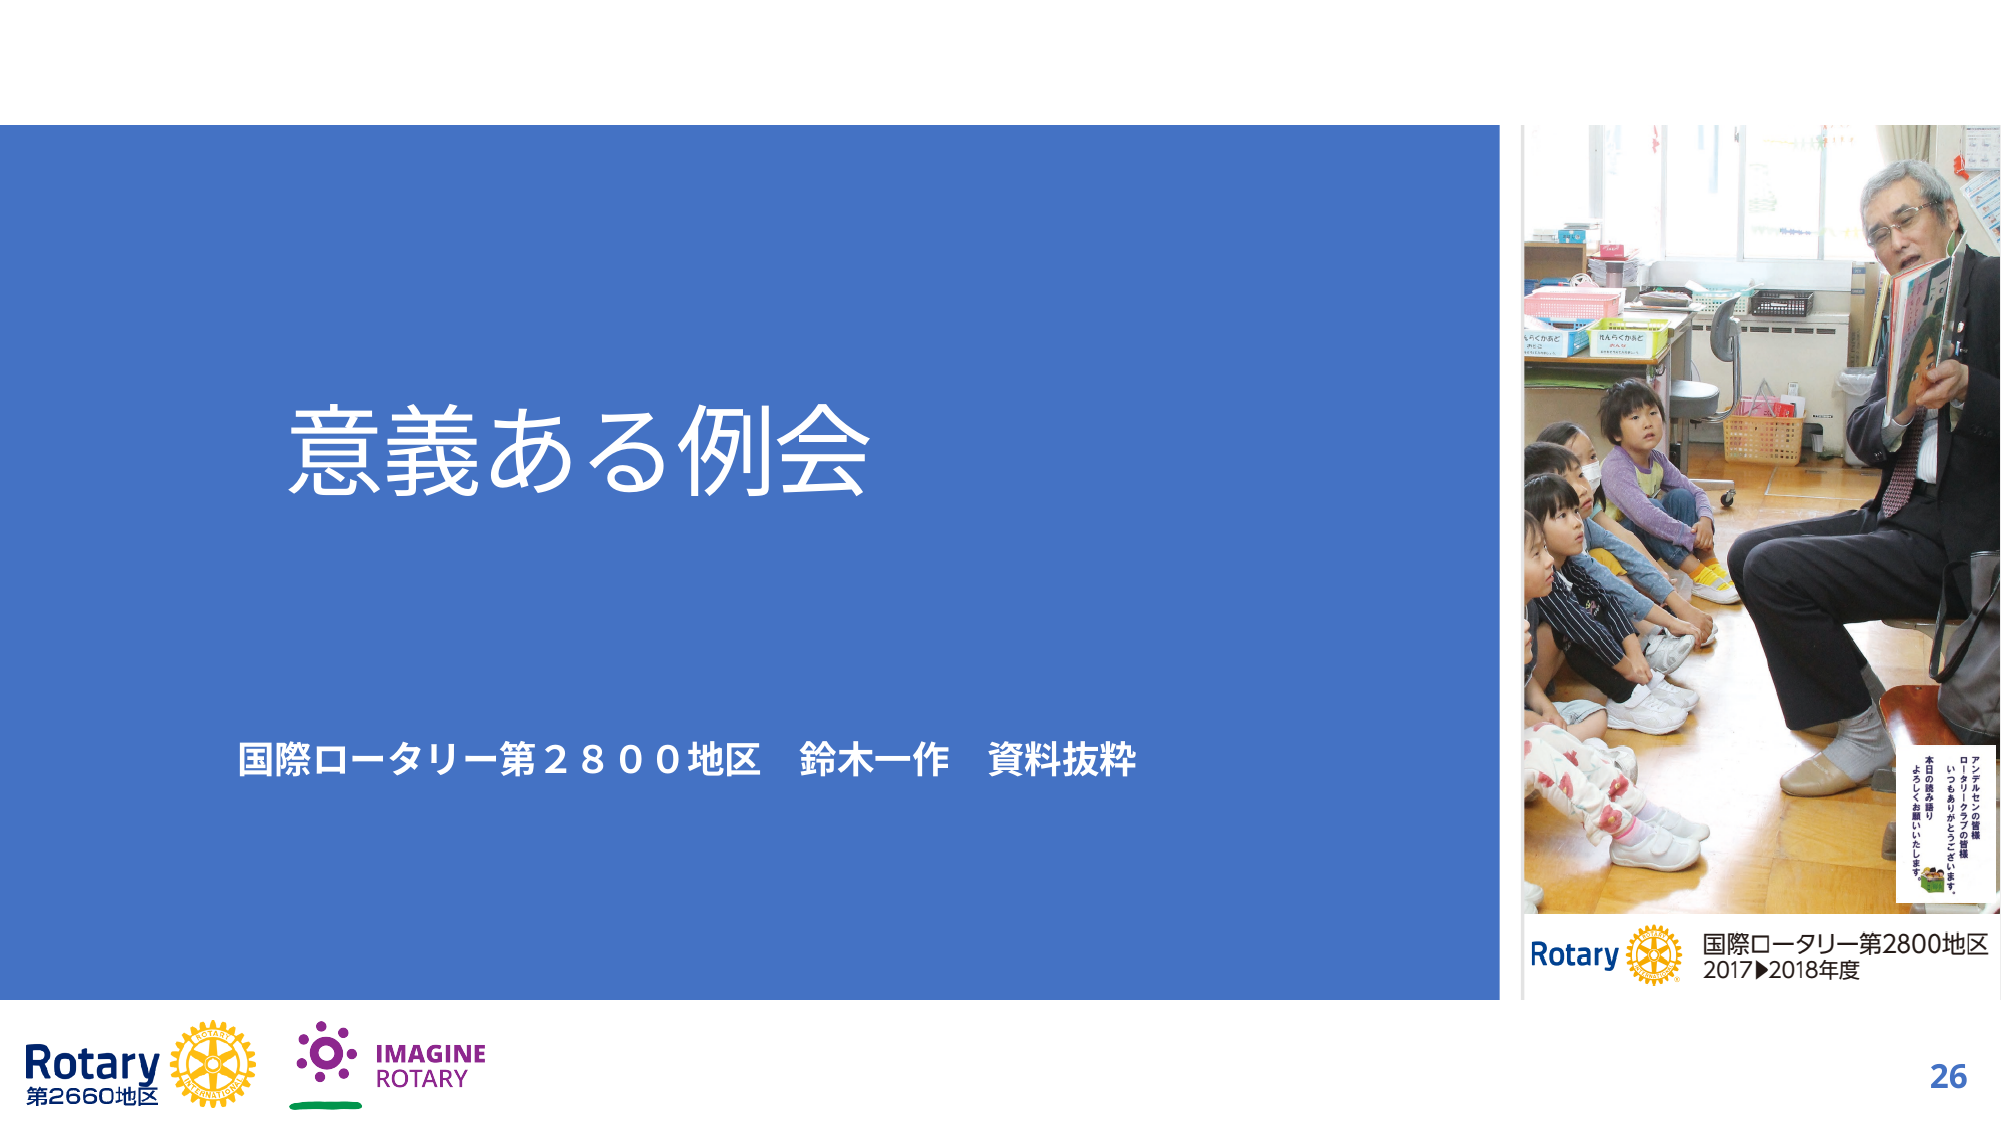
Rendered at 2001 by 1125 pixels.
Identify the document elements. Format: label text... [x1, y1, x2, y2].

text_box 国際ロータリー第２８００地区 鈴木一作 資料抜粋 [222, 728, 1524, 789]
picture [26, 1020, 257, 1108]
text_box 26 [1731, 1048, 1983, 1108]
picture [289, 1020, 486, 1110]
picture [1524, 125, 2000, 1048]
title 意義ある例会 [0, 216, 1180, 518]
